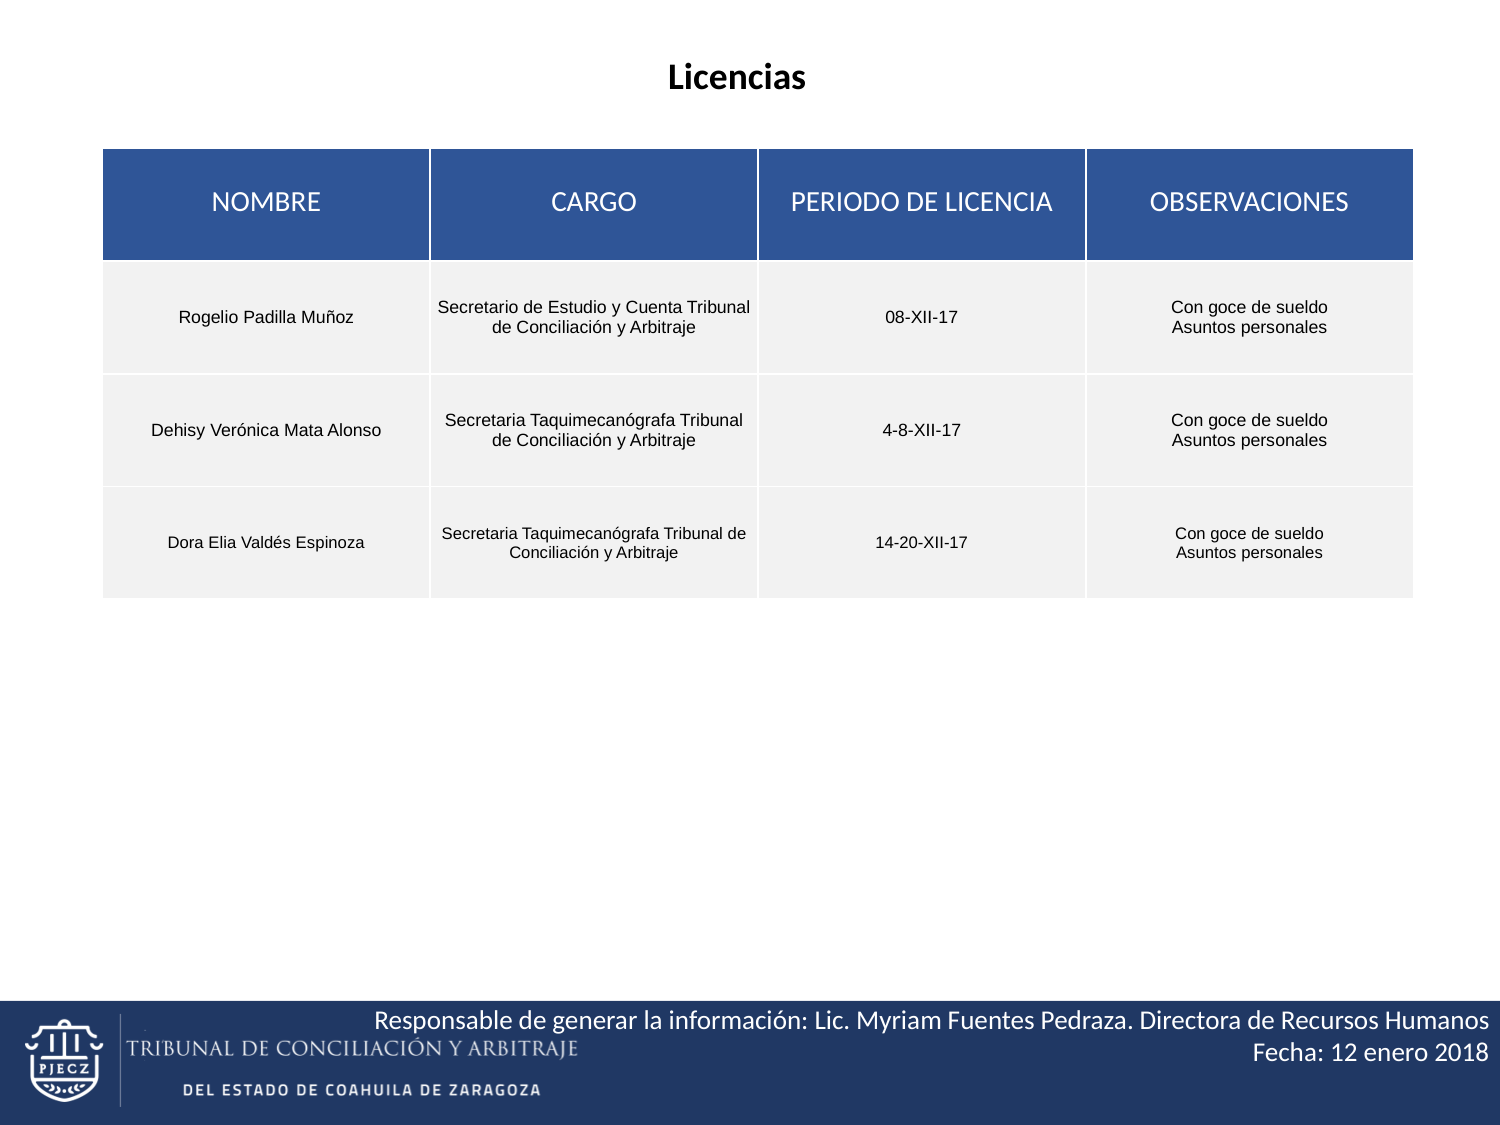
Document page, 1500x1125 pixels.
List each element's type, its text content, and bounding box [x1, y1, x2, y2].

table_header PERIODO DE LICENCIA [759, 149, 1085, 260]
table_cell Secretario de Estudio y Cuenta Tribunal de Conciliación y Arbitraje [431, 262, 757, 373]
table_cell Secretaria Taquimecanógrafa Tribunal de Conciliación y Arbitraje [431, 487, 757, 598]
text_box Responsable de generar la información: Lic. Myriam Fuentes Pedraza. Directora de Recursos Humanos Fecha: 12 enero 2018 [278, 994, 1500, 1075]
table_cell Dora Elia Valdés Espinoza [103, 487, 429, 598]
table_cell Con goce de sueldo Asuntos personales [1087, 487, 1413, 598]
table_cell 4-8-XII-17 [759, 375, 1085, 486]
table_cell 14-20-XII-17 [759, 487, 1085, 598]
table_cell Con goce de sueldo Asuntos personales [1087, 262, 1413, 373]
picture [0, 0, 1500, 1125]
table_header NOMBRE [103, 149, 429, 260]
table_header OBSERVACIONES [1087, 149, 1413, 260]
table_cell Dehisy Verónica Mata Alonso [103, 375, 429, 486]
table_header CARGO [431, 149, 757, 260]
text_box Licencias [380, 44, 1095, 104]
table_cell Con goce de sueldo Asuntos personales [1087, 375, 1413, 486]
table_cell Secretaria Taquimecanógrafa Tribunal de Conciliación y Arbitraje [431, 375, 757, 486]
table_cell 08-XII-17 [759, 262, 1085, 373]
table_cell Rogelio Padilla Muñoz [103, 262, 429, 373]
